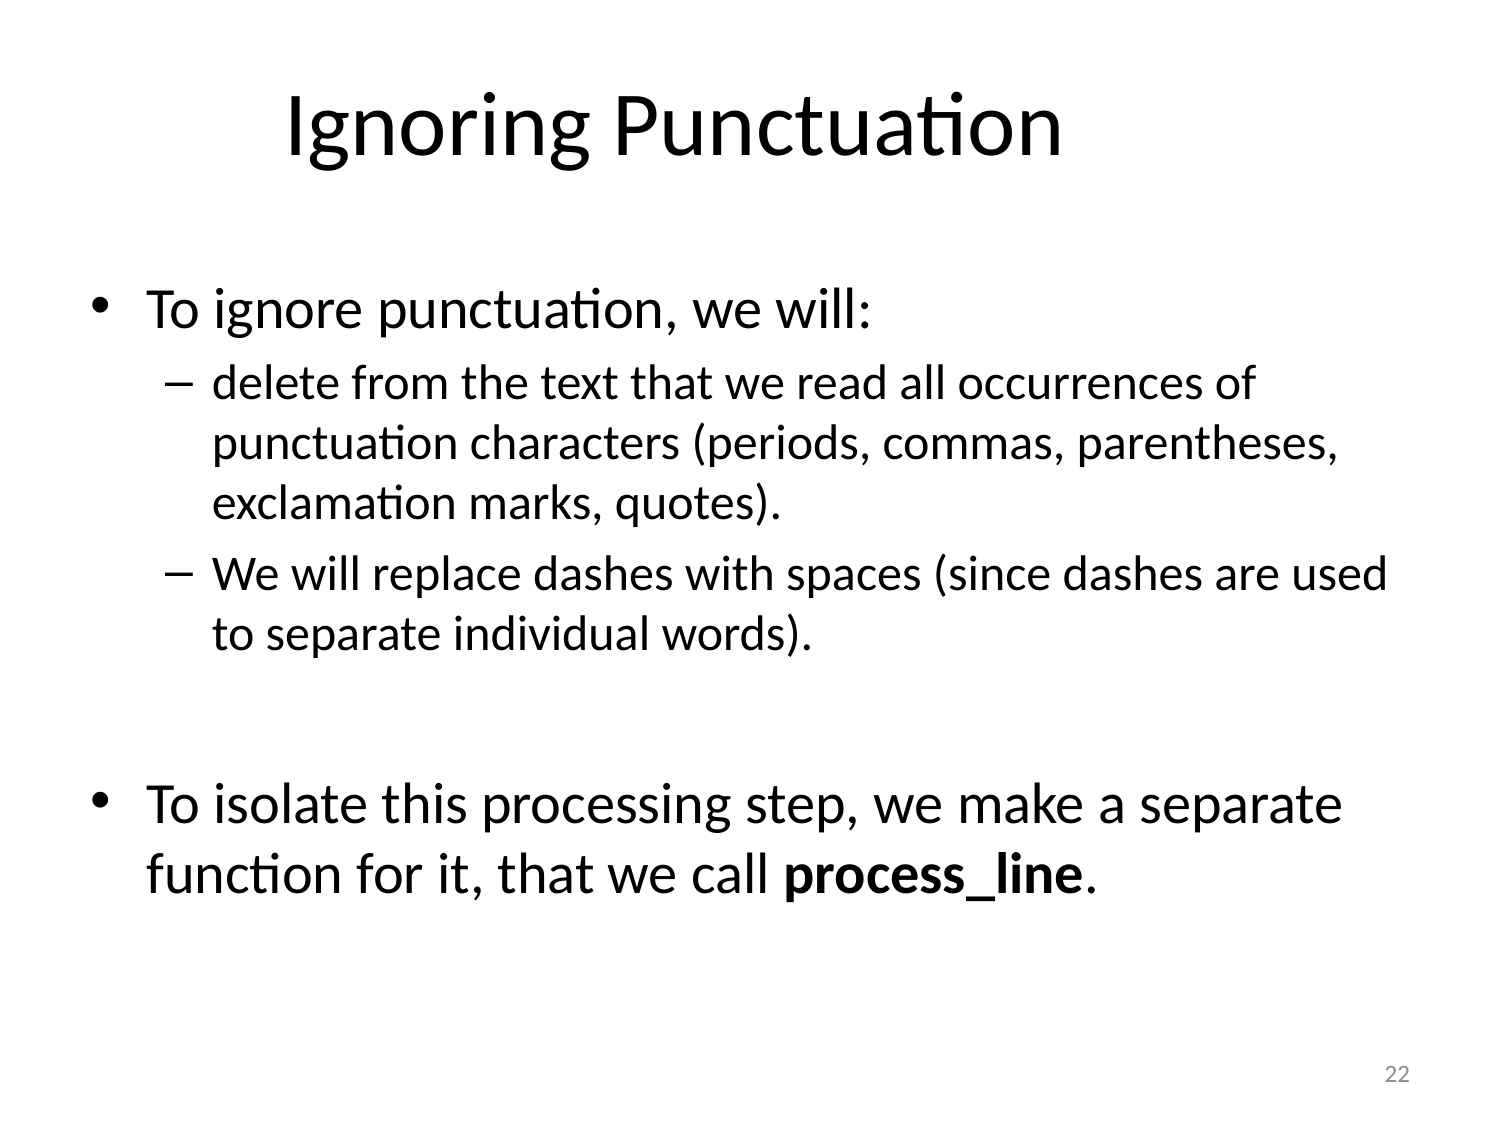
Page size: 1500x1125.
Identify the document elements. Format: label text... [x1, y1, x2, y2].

text_box [99, 813, 1088, 1088]
list To ignore punctuation, we will: delete from the text that we read all occurrences of punctuation characters (periods, commas, parentheses, exclamation marks, quotes). We will replace dashes with spaces (since dashes are used to separate individual words). To isolate this processing step, we make a separate function for it, that we call process_line. [75, 262, 1413, 813]
slide_number 22 [1074, 1042, 1425, 1103]
title Ignoring Punctuation [37, 24, 1313, 213]
